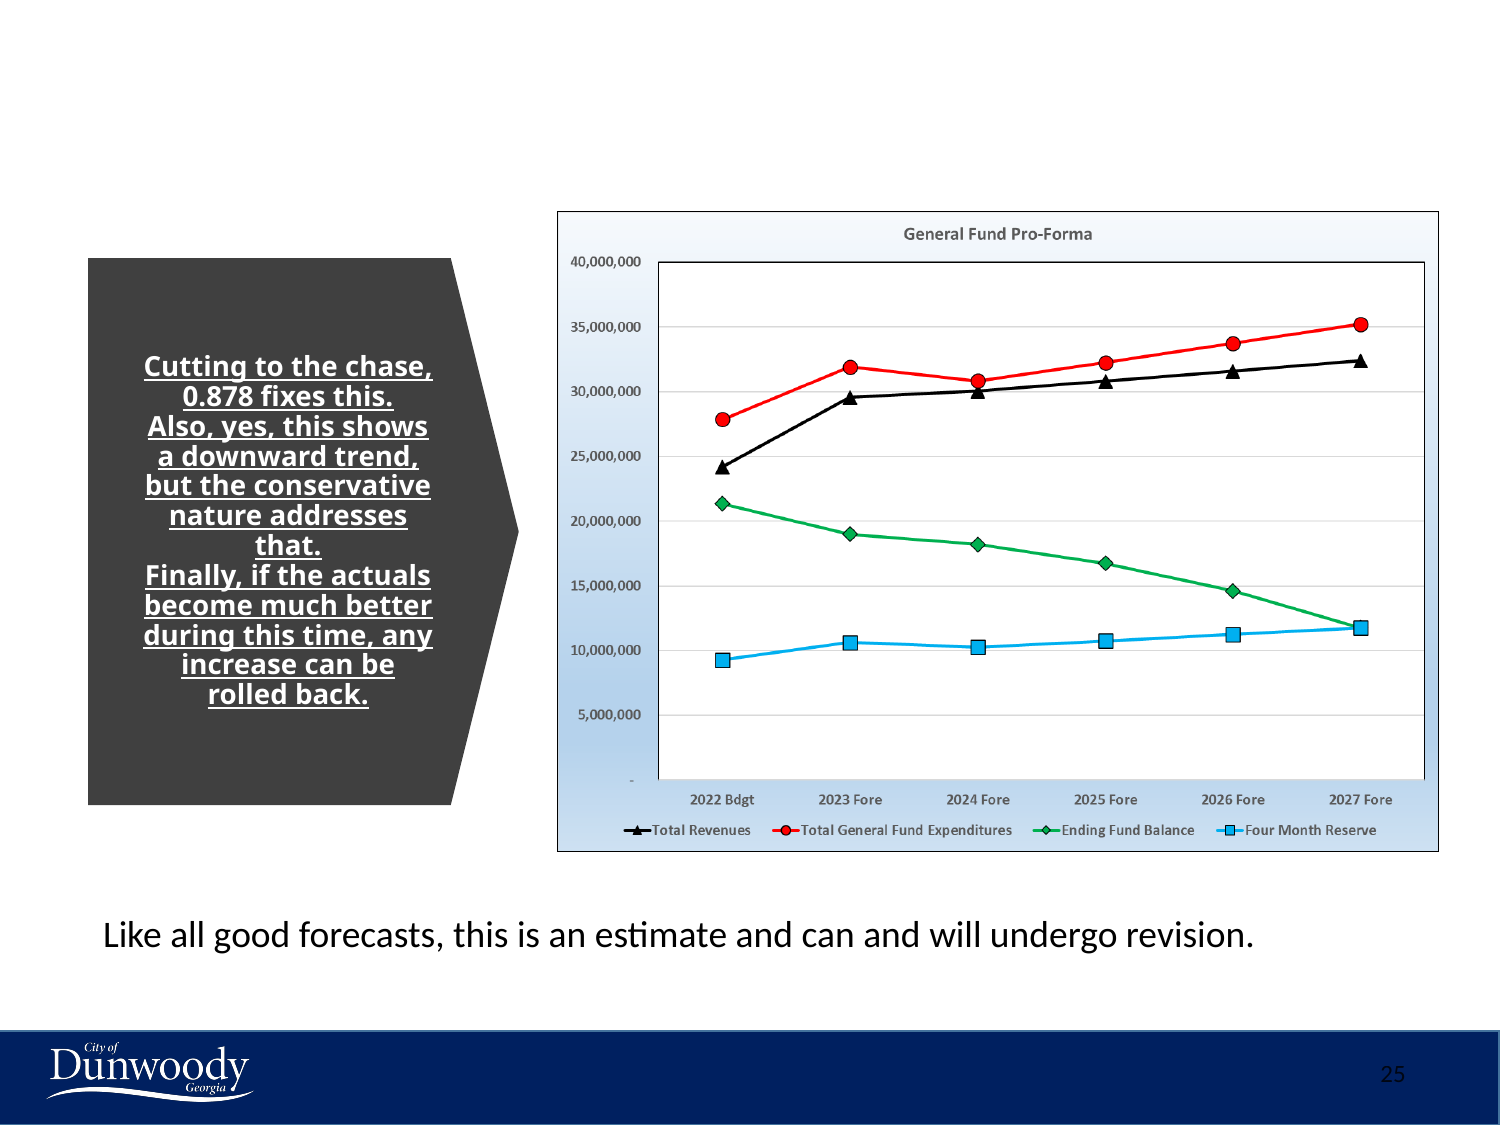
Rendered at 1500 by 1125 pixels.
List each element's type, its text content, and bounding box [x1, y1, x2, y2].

text_box [87, 257, 520, 807]
title Cutting to the chase, 0.878 fixes this. Also, yes, this shows a downward trend, but the conservative nature addresses that. Finally, if the actuals become much better during this time, any increase can be rolled back. [126, 322, 450, 741]
picture [46, 1042, 254, 1102]
picture [557, 211, 1440, 852]
slide_number 25 [1357, 1042, 1421, 1103]
text_box Like all good forecasts, this is an estimate and can and will undergo revision. [88, 902, 1399, 963]
